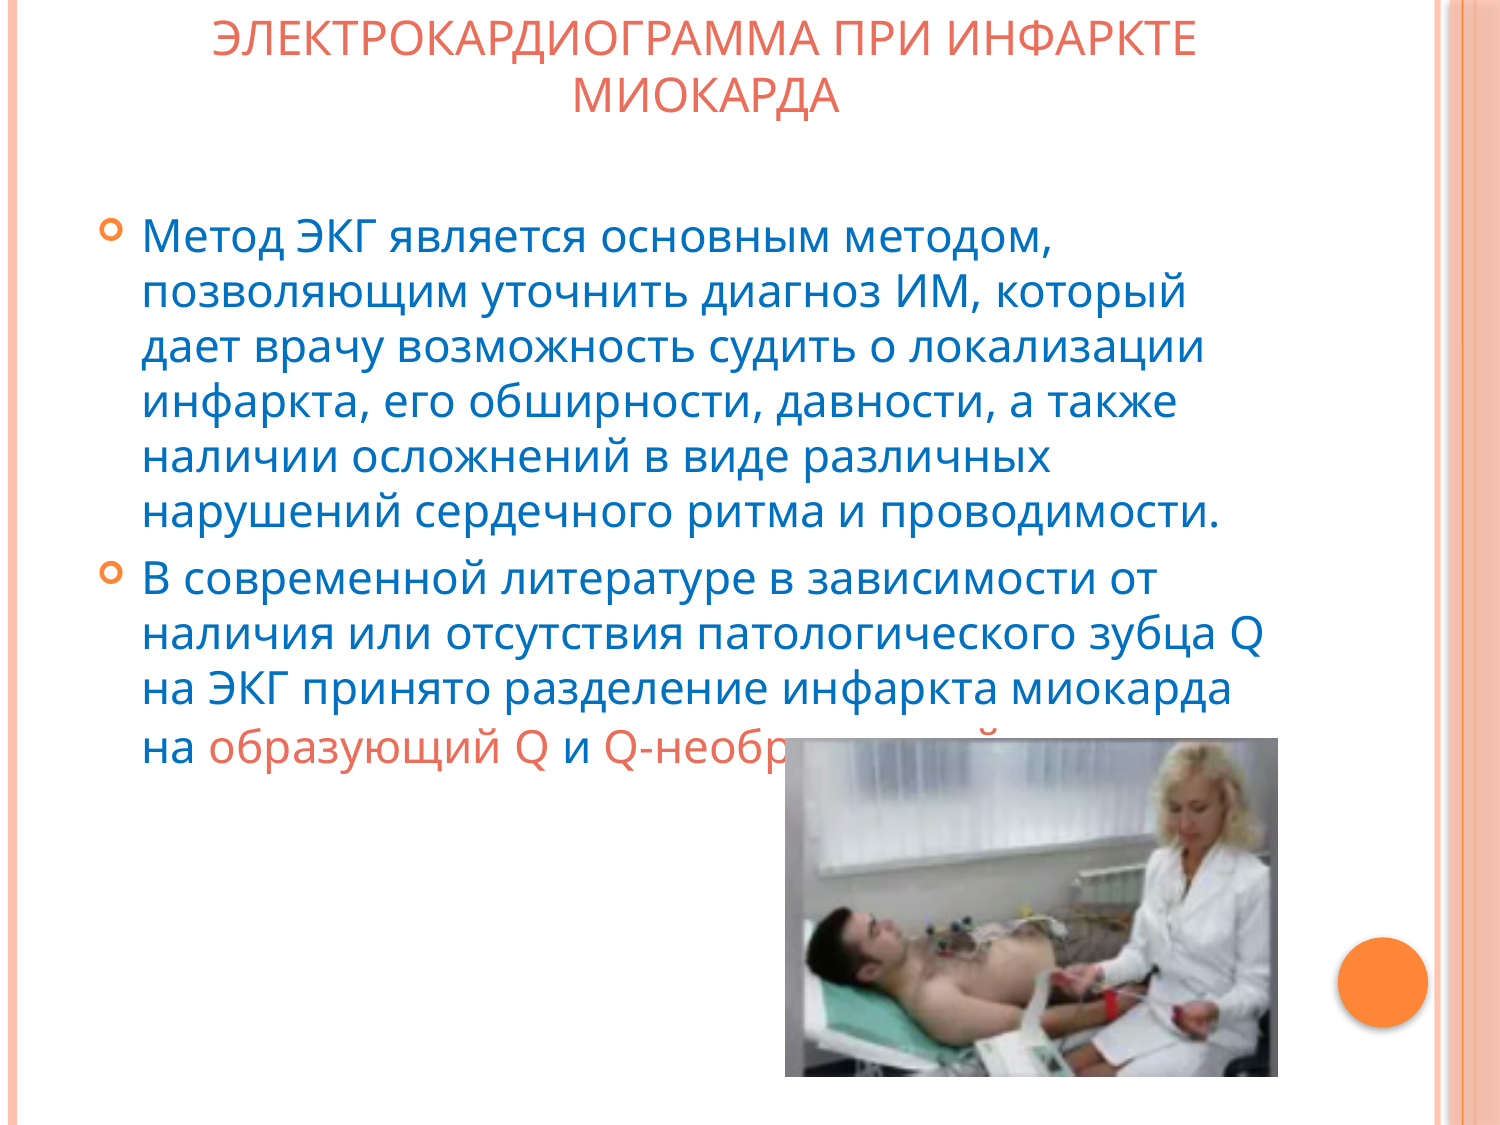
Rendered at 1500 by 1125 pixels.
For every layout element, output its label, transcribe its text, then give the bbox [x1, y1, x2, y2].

text_box Электрокардиограмма при инфаркте миокарда [93, 0, 1319, 188]
list Метод ЭКГ является основным методом, позволяющим уточнить диагноз ИМ, который дает врачу возможность судить о локализации инфаркта, его обширности, давности, а также наличии осложнений в виде различных нарушений сердечного ритма и проводимости. В современной литературе в зависимости от наличия или отсутствия патологического зубца Q на ЭКГ принято разделение инфаркта миокарда на образующий Q и Q-необразующий. [82, 199, 1307, 999]
picture [784, 737, 1278, 1077]
